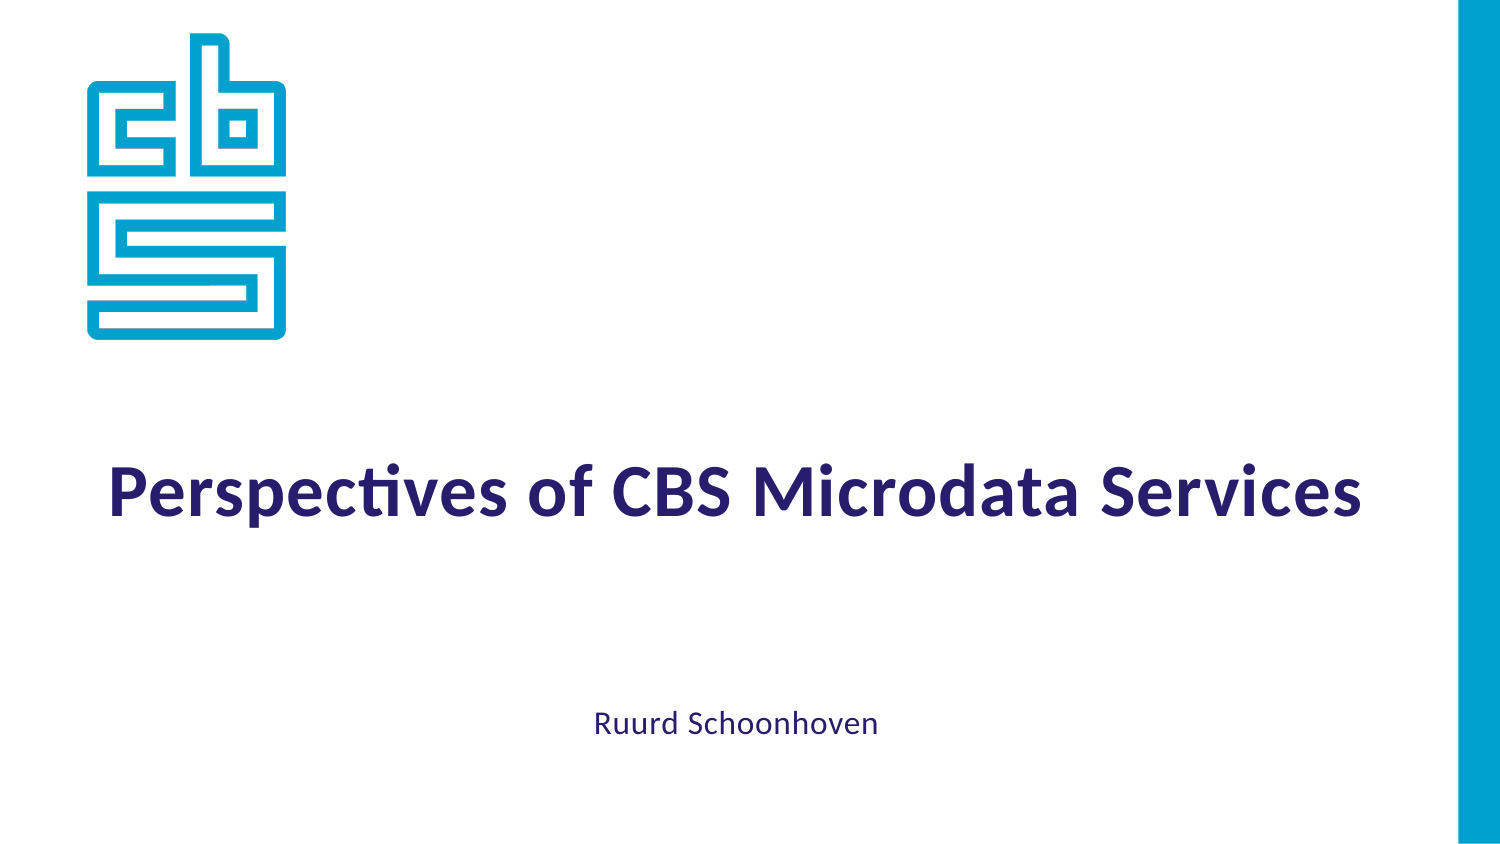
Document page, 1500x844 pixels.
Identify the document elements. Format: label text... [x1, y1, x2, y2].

picture [58, 19, 307, 360]
list Ruurd Schoonhoven [88, 693, 1400, 741]
list Perspectives of CBS Microdata Services [88, 433, 1400, 602]
